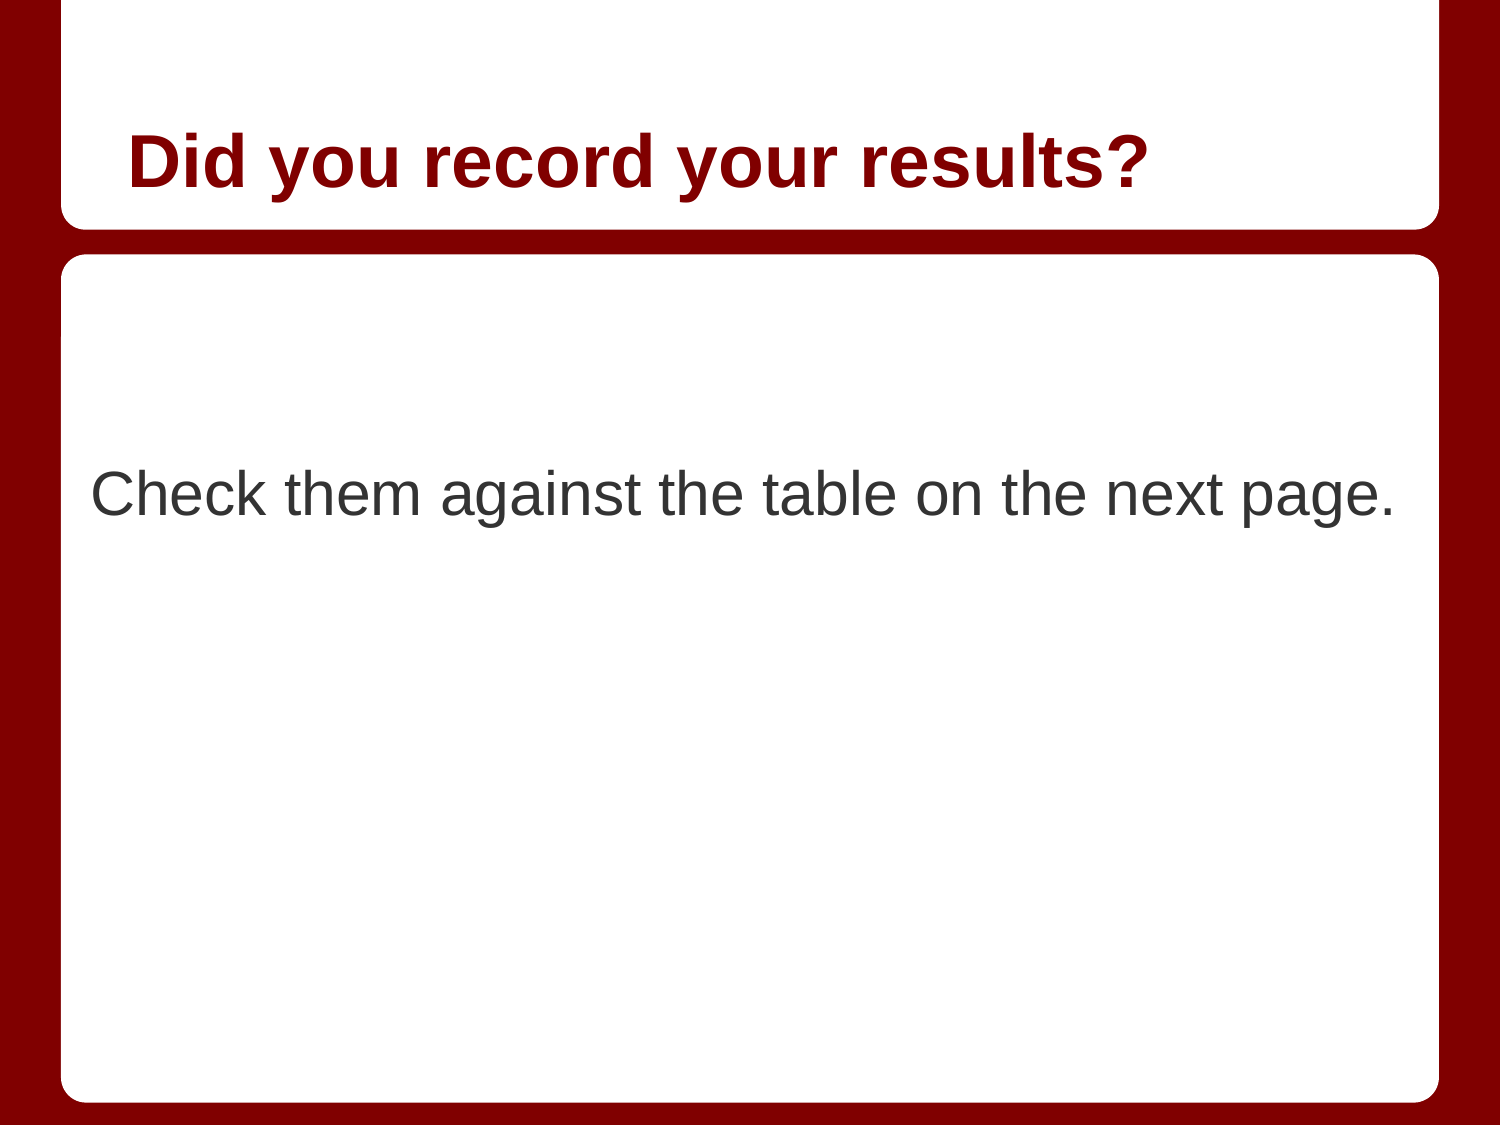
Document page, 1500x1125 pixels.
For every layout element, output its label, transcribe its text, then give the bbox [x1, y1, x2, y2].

title Did you record your results? [75, 0, 1425, 218]
list Check them against the table on the next page. [75, 262, 1425, 931]
